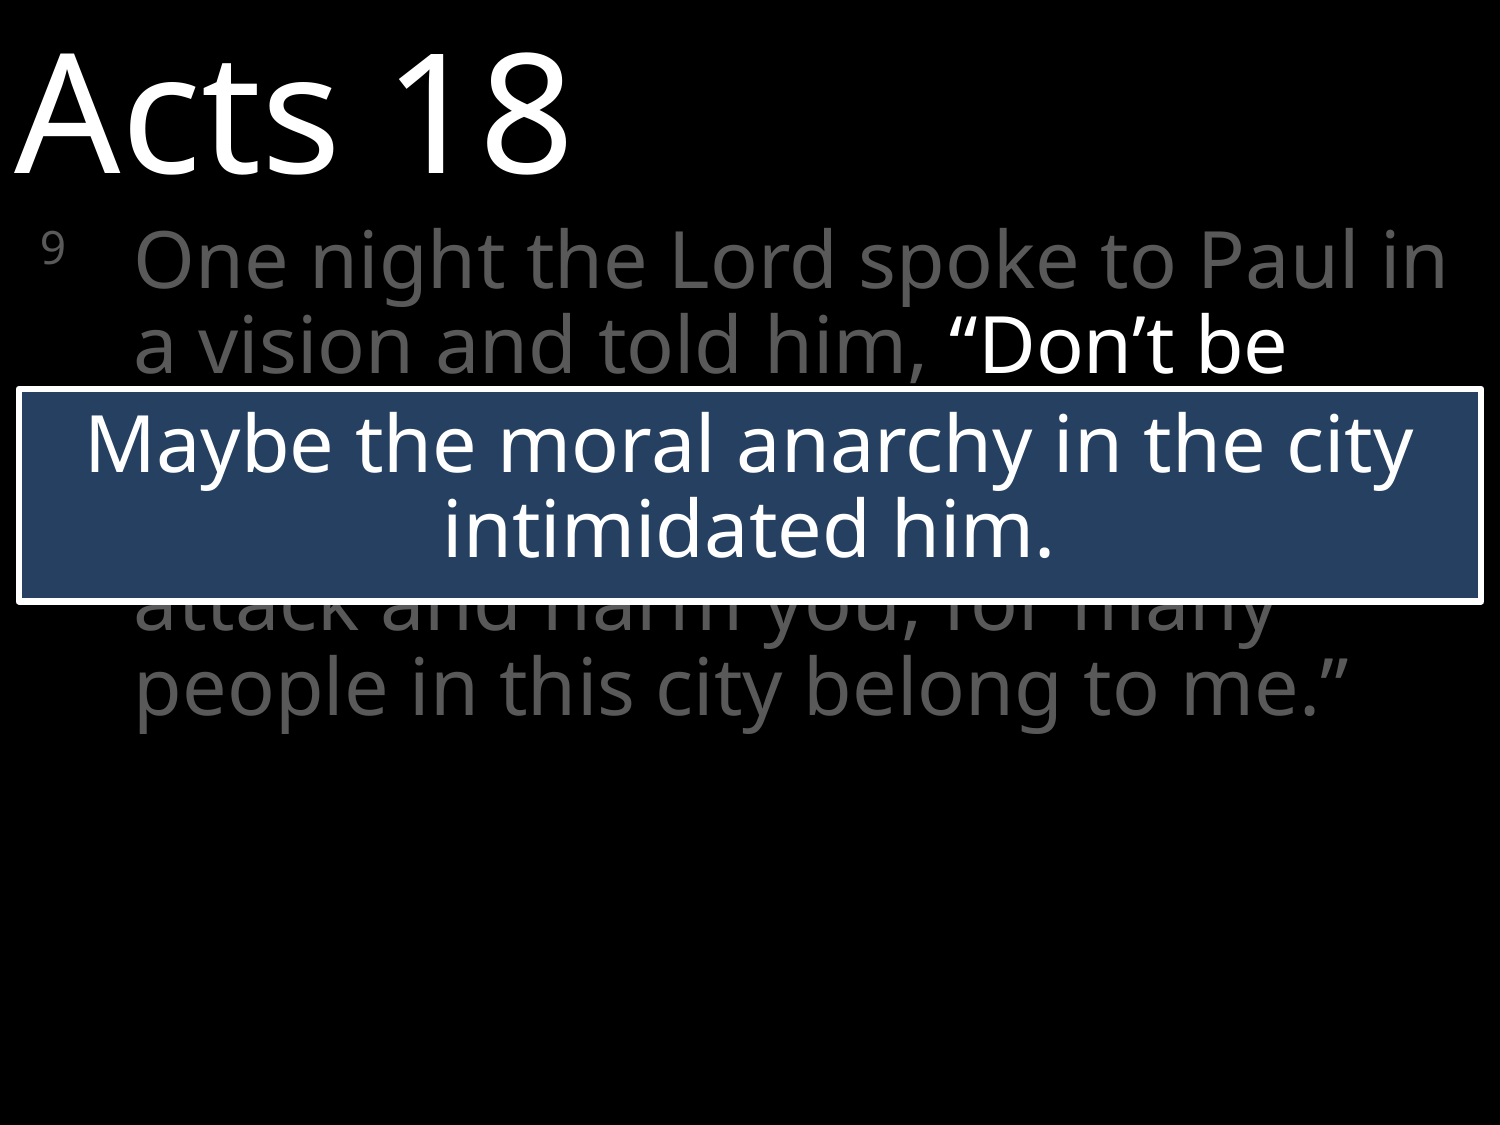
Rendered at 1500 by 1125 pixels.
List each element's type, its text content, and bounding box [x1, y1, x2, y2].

text_box Acts 18 [0, 0, 1500, 215]
text_box Maybe the moral anarchy in the city intimidated him. [21, 396, 1478, 583]
text_box [18, 388, 1482, 602]
text_box 9 One night the Lord spoke to Paul in a vision and told him, “Don’t be afraid! Speak out! Don’t be silent! 10 For I am with you, and no one will attack and harm you, for many people in this city belong to me.” [24, 215, 1500, 741]
